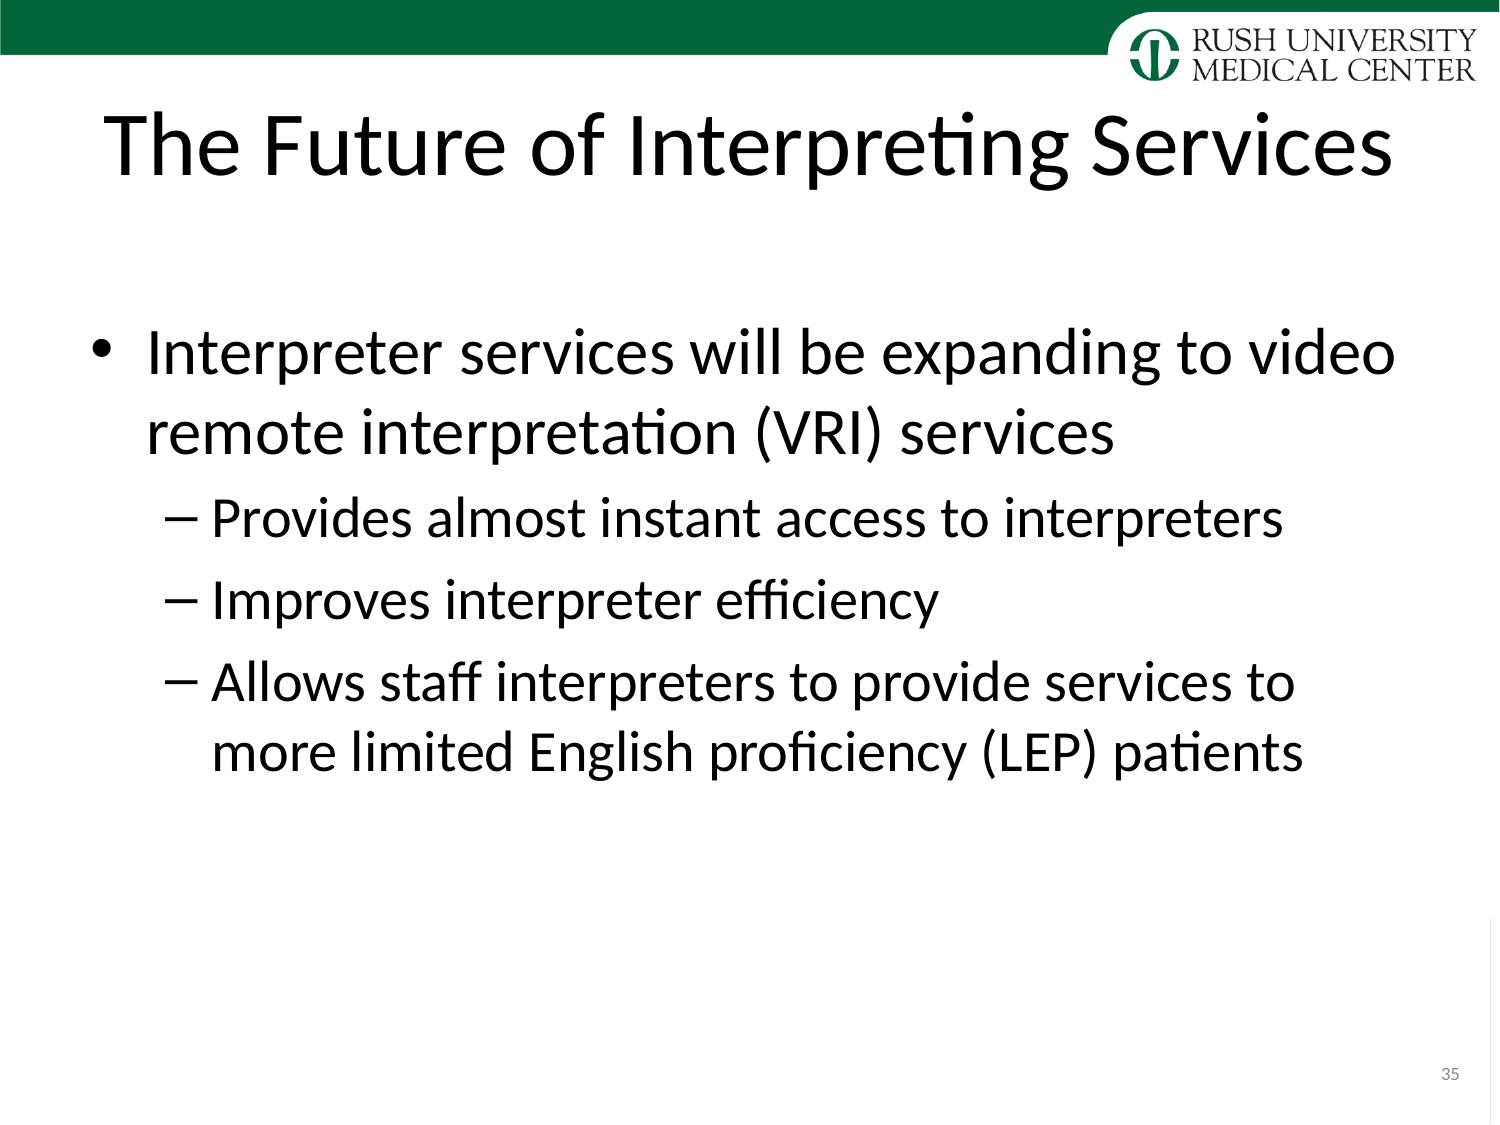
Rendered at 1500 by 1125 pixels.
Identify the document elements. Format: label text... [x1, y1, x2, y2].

picture [0, 0, 1500, 1125]
list Interpreter services will be expanding to video remote interpretation (VRI) services Provides almost instant access to interpreters Improves interpreter efficiency Allows staff interpreters to provide services to more limited English proficiency (LEP) patients [74, 299, 1426, 1043]
slide_number 35 [1125, 1042, 1475, 1103]
title The Future of Interpreting Services [74, 44, 1426, 233]
